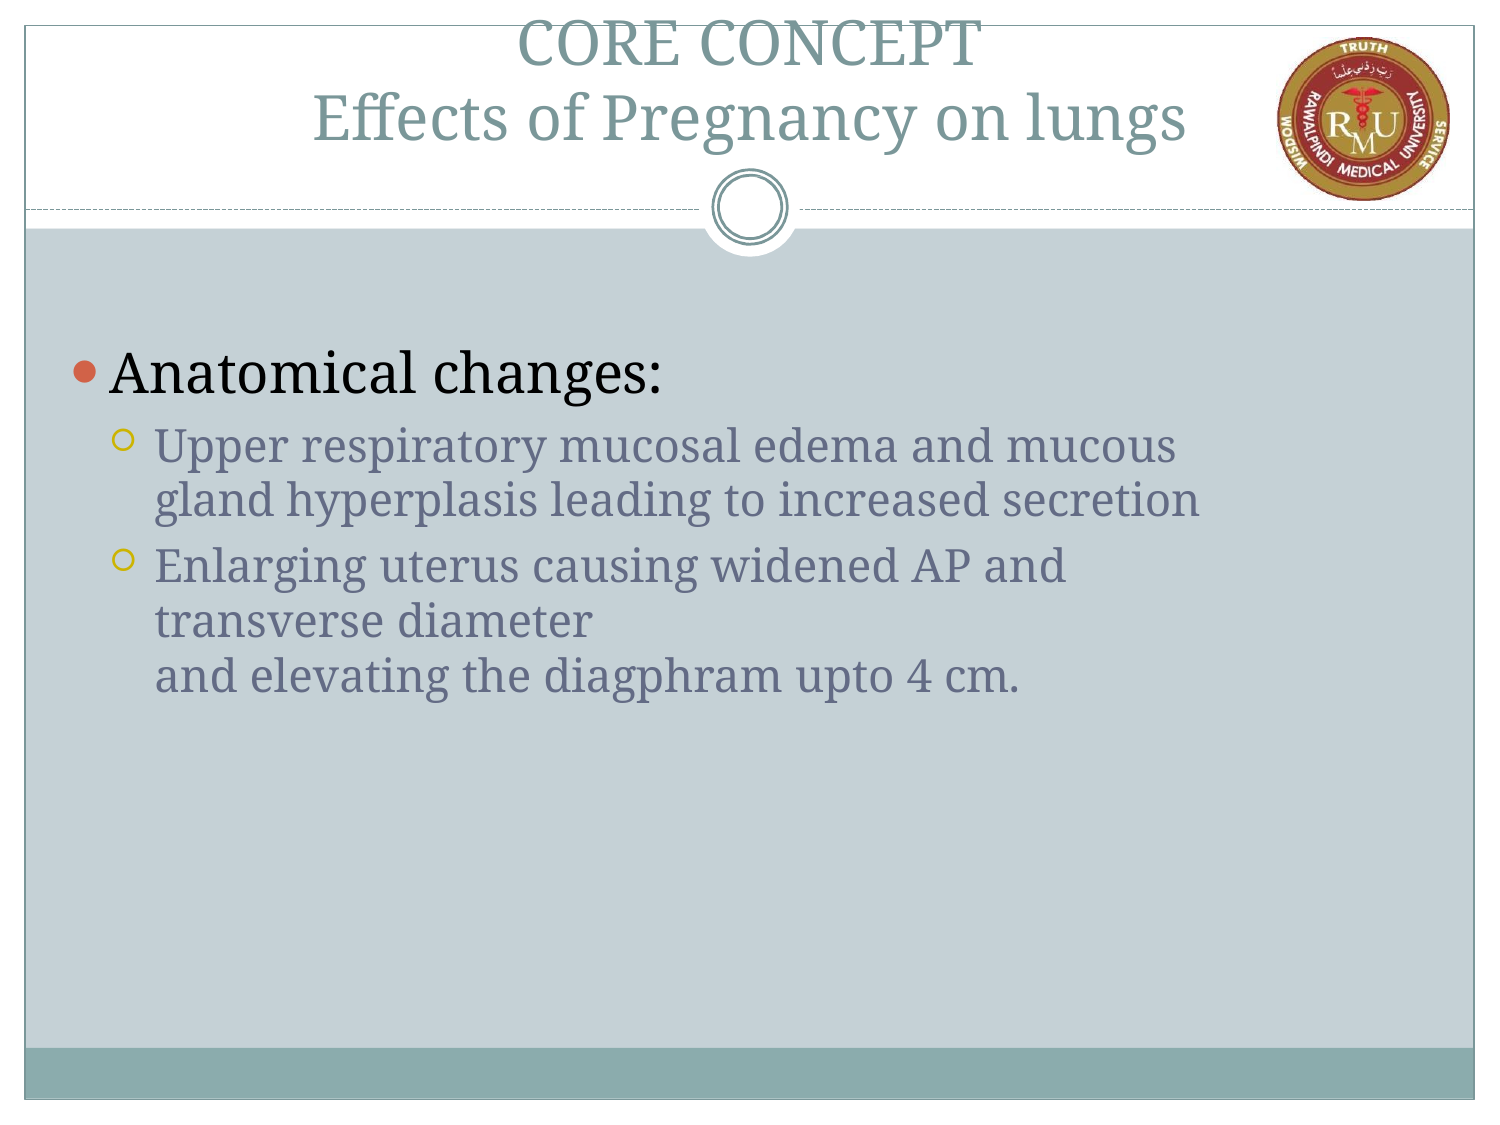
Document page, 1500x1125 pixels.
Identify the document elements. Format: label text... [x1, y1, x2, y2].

title CORE CONCEPT Effects of Pregnancy on lungs [105, 0, 1395, 191]
picture [1276, 37, 1450, 201]
text_box Anatomical changes: Upper respiratory mucosal edema and mucous gland hyperplasis leading to increased secretion Enlarging uterus causing widened AP and transverse diameter and elevating the diagphram upto 4 cm. [62, 321, 1417, 703]
